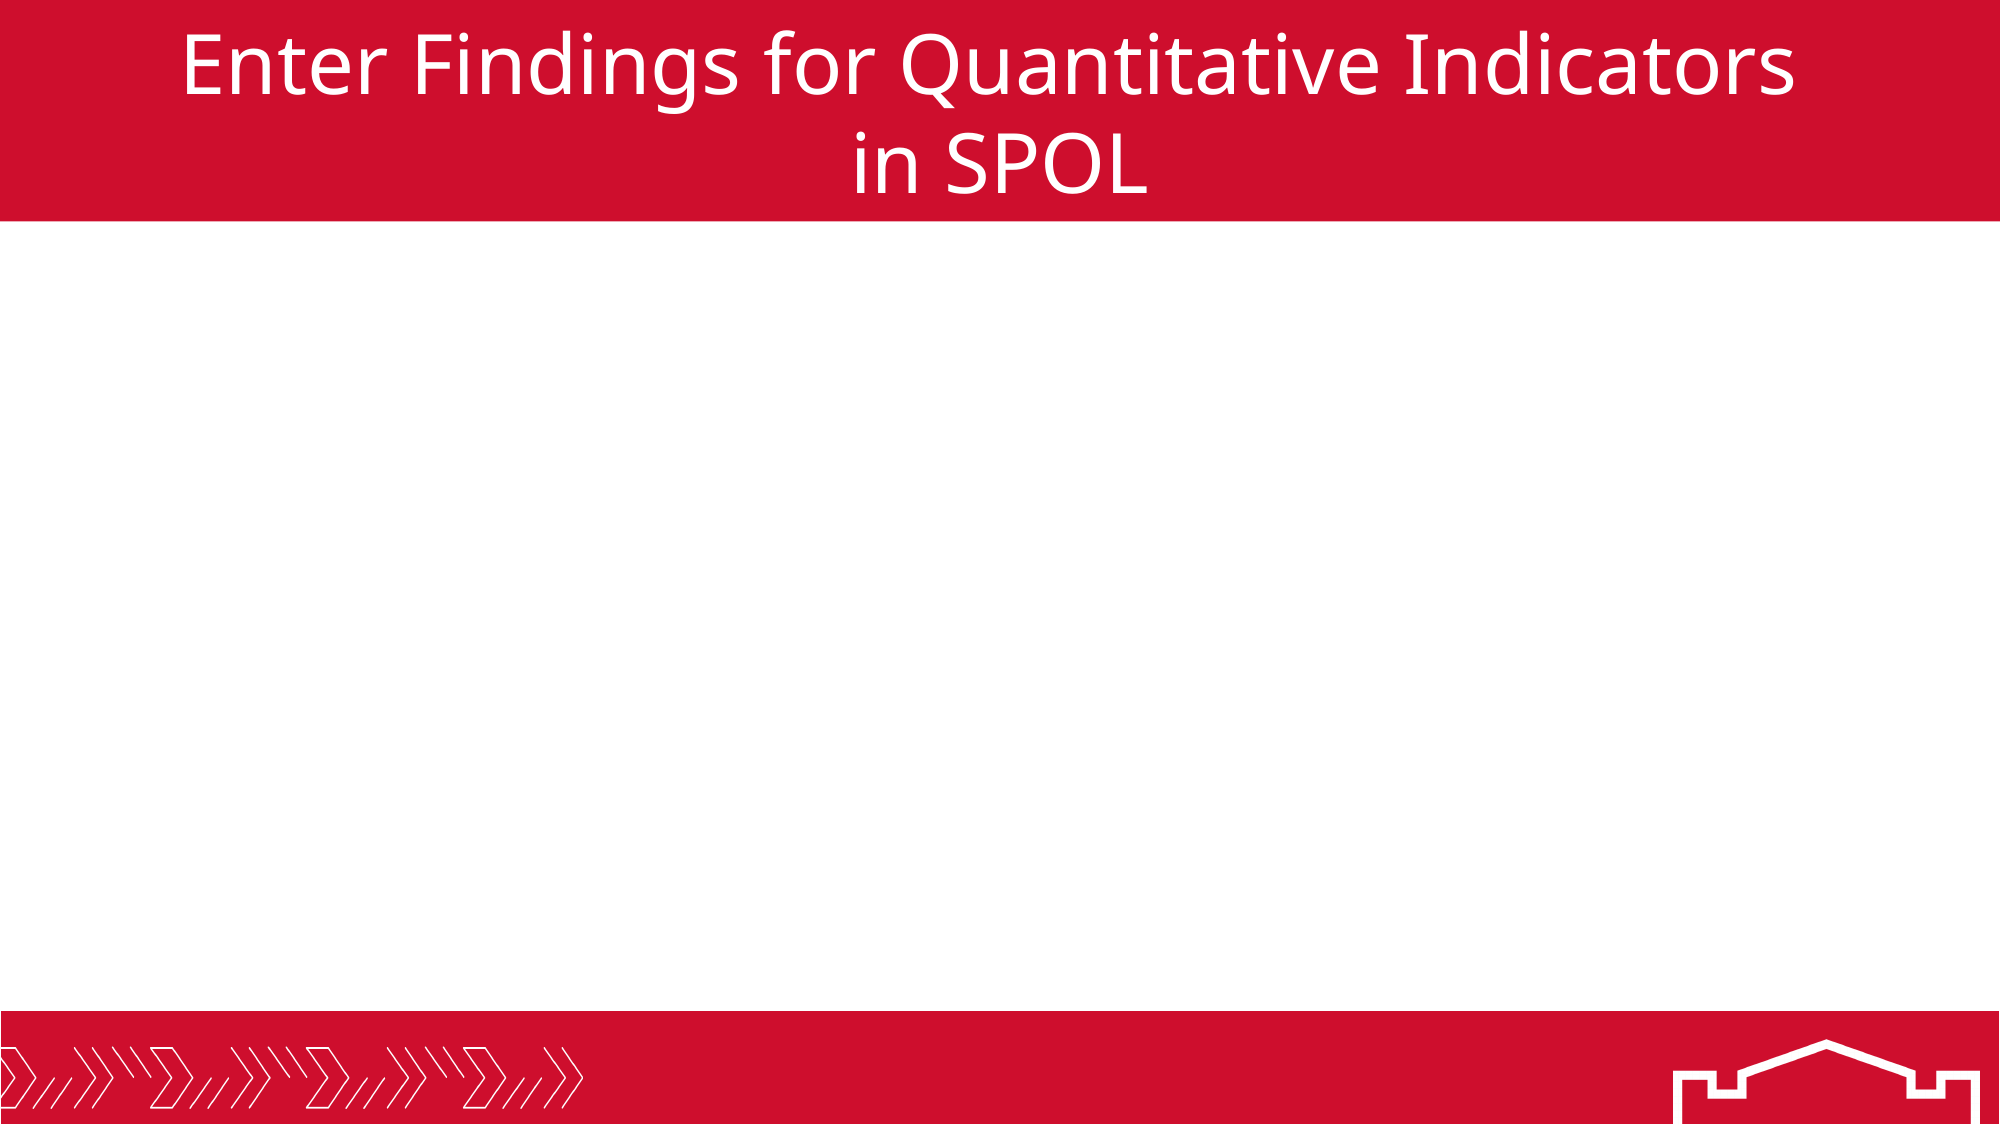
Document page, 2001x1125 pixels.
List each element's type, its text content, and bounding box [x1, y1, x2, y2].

picture [1671, 1038, 1982, 1125]
text_box [0, 1009, 2000, 1125]
picture [0, 1039, 592, 1116]
text_box Enter Findings for Quantitative Indicators in SPOL [0, 0, 2000, 222]
